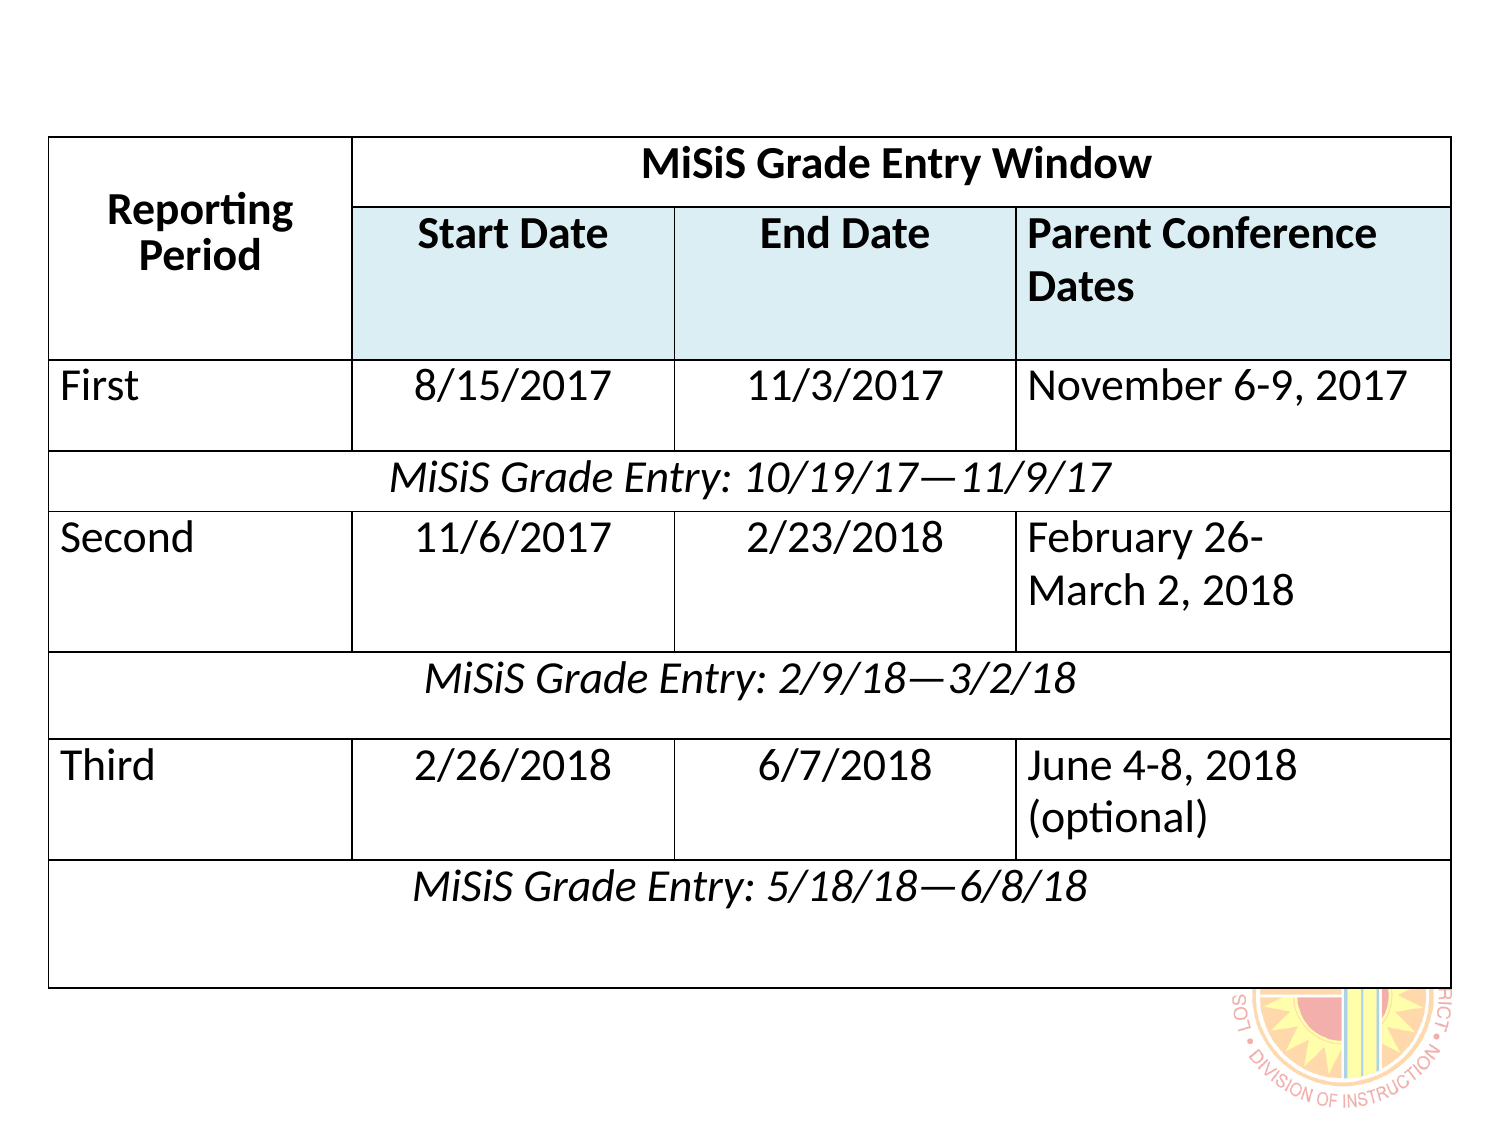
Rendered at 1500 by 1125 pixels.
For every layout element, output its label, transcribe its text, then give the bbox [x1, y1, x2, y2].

table_cell February 26- March 2, 2018 [1017, 512, 1450, 651]
table_cell June 4-8, 2018 (optional) [1017, 740, 1450, 859]
table_cell November 6-9, 2017 [1017, 361, 1450, 450]
table_cell 11/6/2017 [353, 512, 674, 651]
table_cell Third [49, 740, 351, 859]
table_cell First [49, 361, 351, 450]
table_cell MiSiS Grade Entry: 5/18/18—6/8/18 [49, 861, 1450, 987]
table_cell 8/15/2017 [353, 361, 674, 450]
table_cell MiSiS Grade Entry: 10/19/17—11/9/17 [49, 452, 1450, 511]
table_cell 6/7/2018 [675, 740, 1015, 859]
table_cell Start Date [353, 208, 674, 359]
table_cell MiSiS Grade Entry: 2/9/18—3/2/18 [49, 653, 1450, 738]
table_cell Parent Conference Dates [1017, 208, 1450, 359]
table_header Reporting Period [49, 138, 351, 359]
table_cell Second [49, 512, 351, 651]
table_cell 2/26/2018 [353, 740, 674, 859]
table_cell 11/3/2017 [675, 361, 1015, 450]
table_cell End Date [675, 208, 1015, 359]
table_cell 2/23/2018 [675, 512, 1015, 651]
table_header MiSiS Grade Entry Window [353, 138, 1450, 206]
